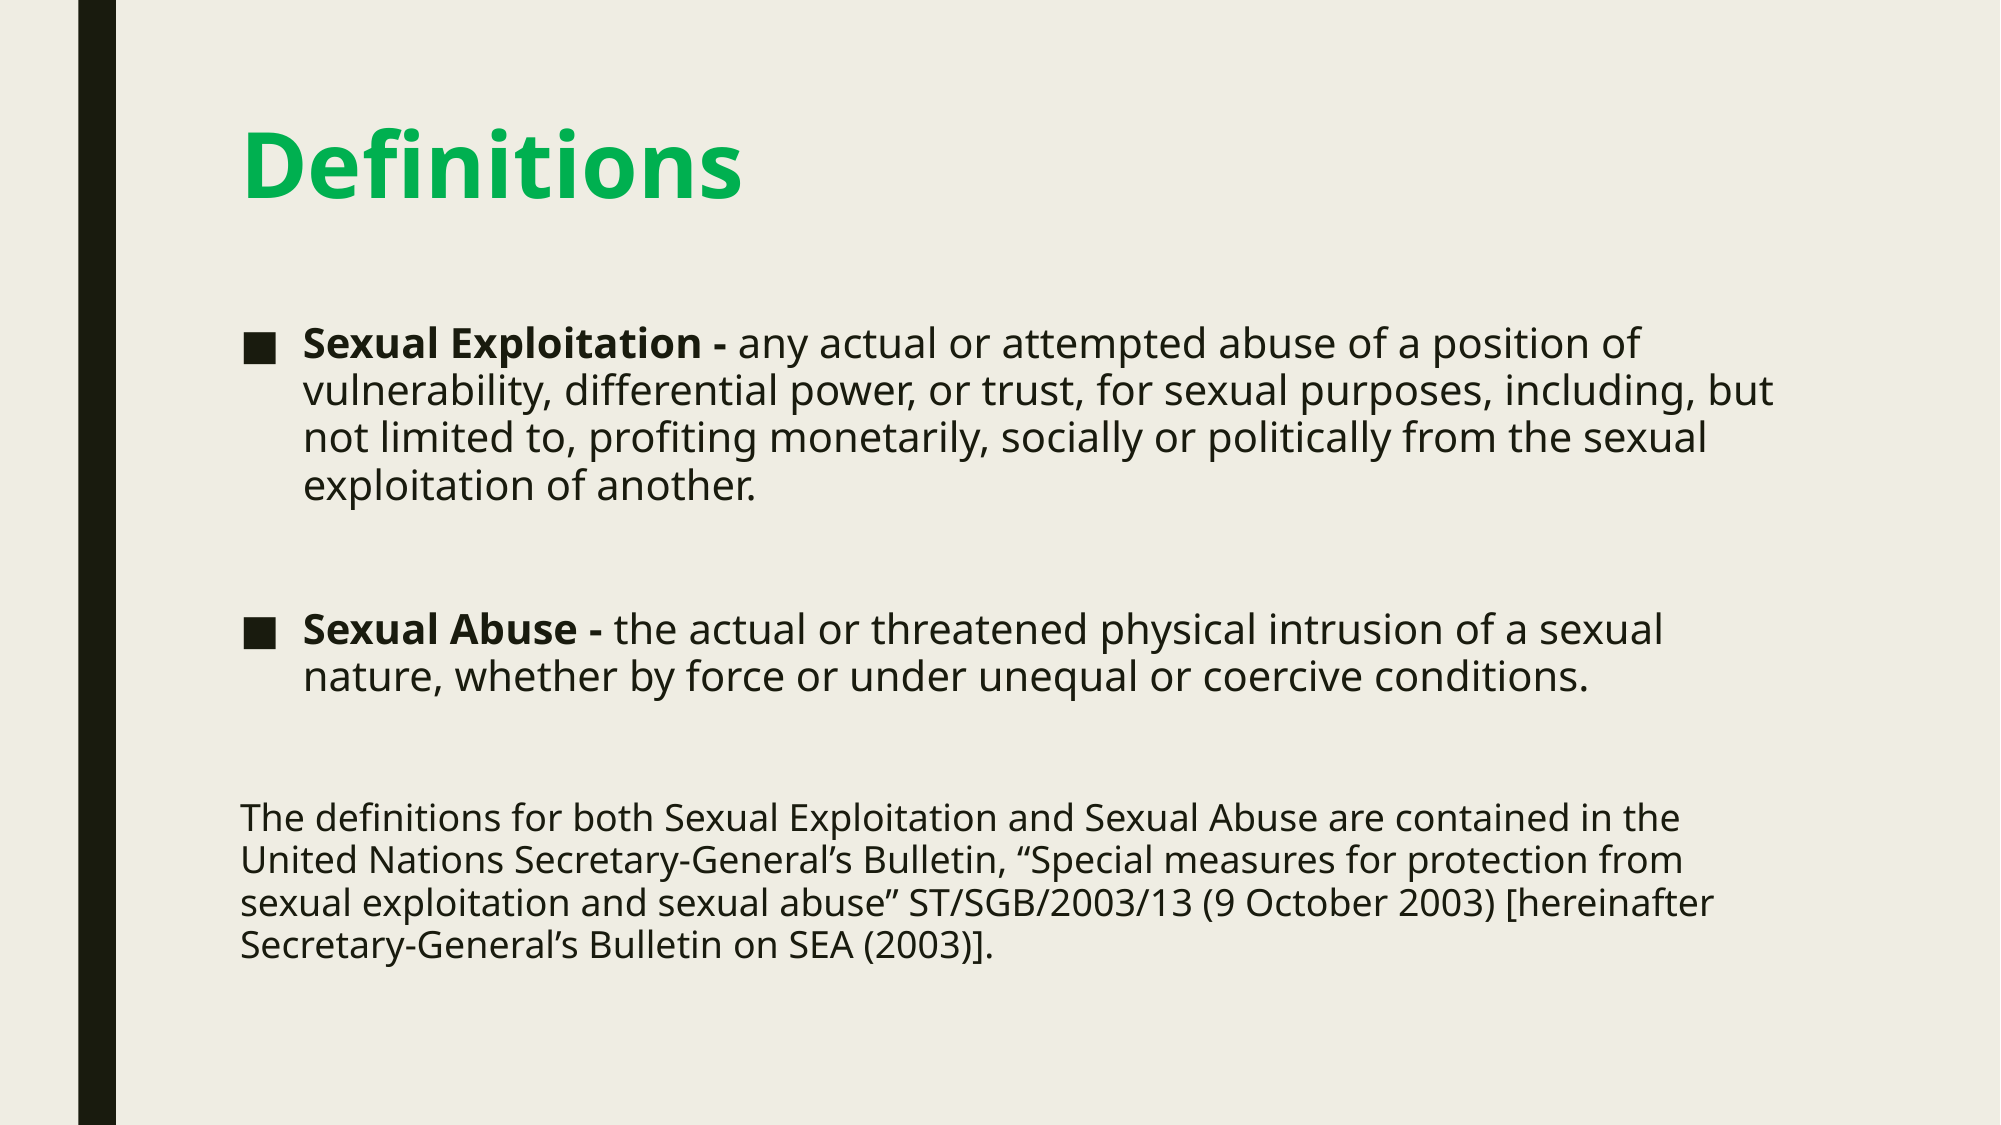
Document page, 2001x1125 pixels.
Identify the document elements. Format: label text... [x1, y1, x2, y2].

title Definitions [225, 112, 1800, 313]
list Sexual Exploitation - any actual or attempted abuse of a position of vulnerability, differential power, or trust, for sexual purposes, including, but not limited to, profiting monetarily, socially or politically from the sexual exploitation of another. Sexual Abuse - the actual or threatened physical intrusion of a sexual nature, whether by force or under unequal or coercive conditions. The definitions for both Sexual Exploitation and Sexual Abuse are contained in the United Nations Secretary-General’s Bulletin, “Special measures for protection from sexual exploitation and sexual abuse” ST/SGB/2003/13 (9 October 2003) [hereinafter Secretary-General’s Bulletin on SEA (2003)]. [225, 313, 1800, 1041]
